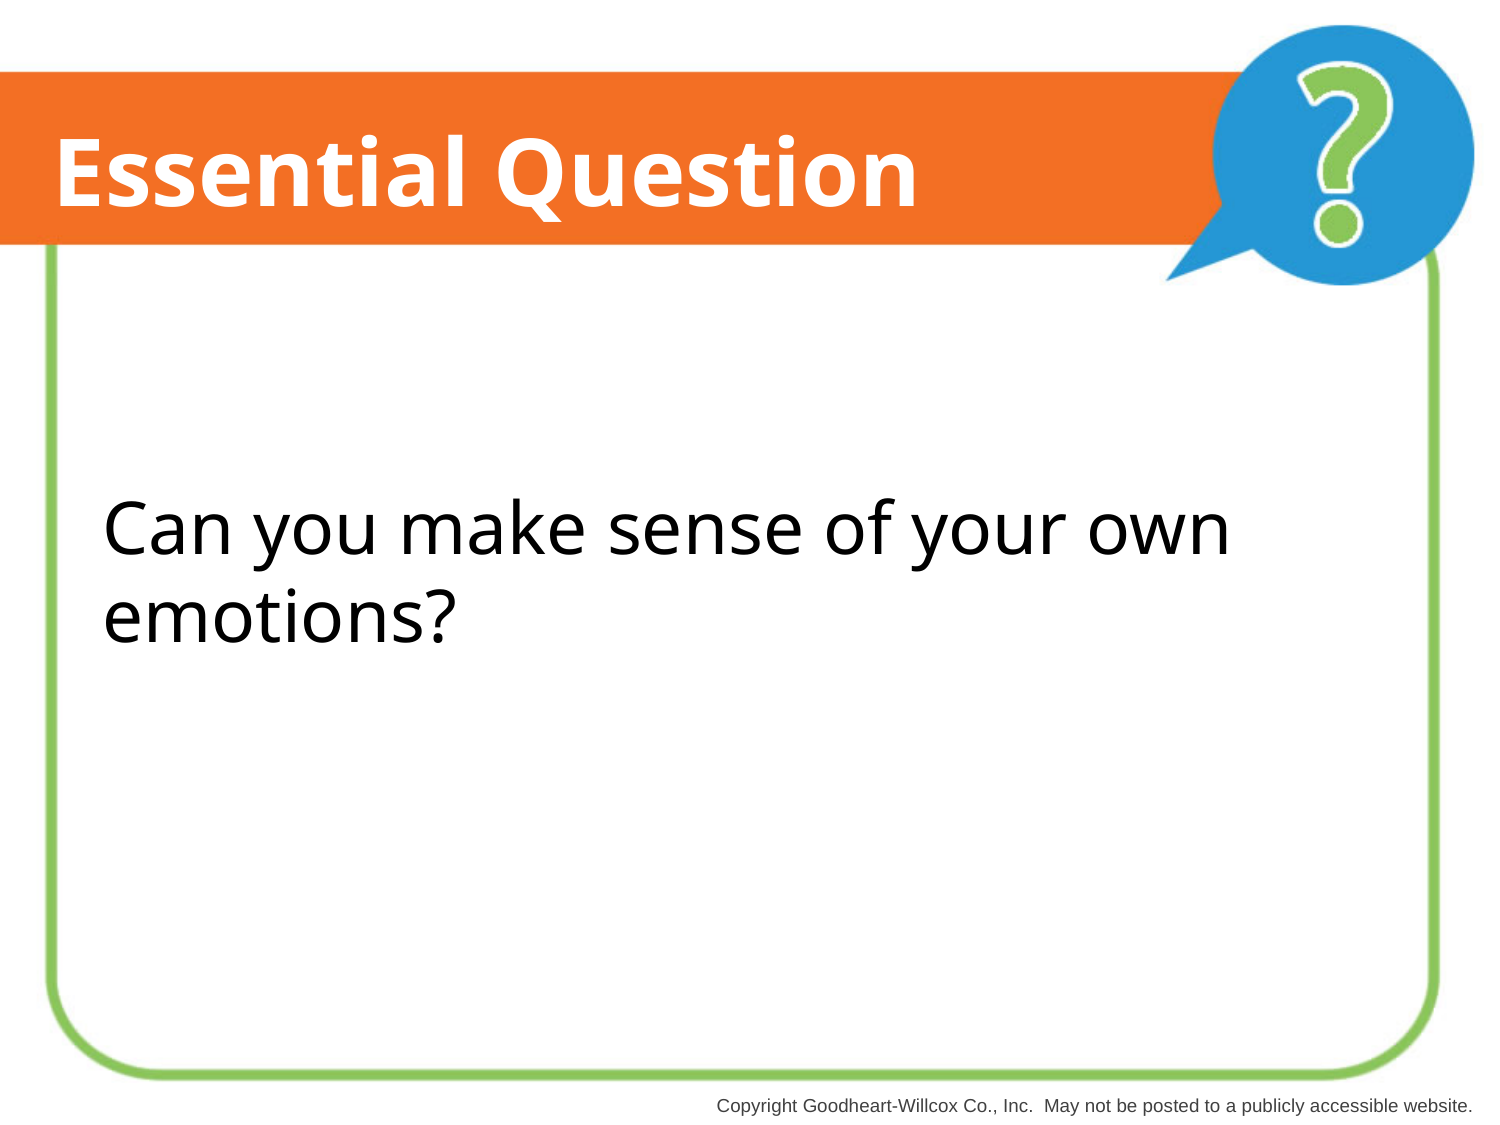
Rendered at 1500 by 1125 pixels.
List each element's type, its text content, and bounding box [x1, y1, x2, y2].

picture [0, 0, 1500, 1125]
title Essential Question [37, 87, 1388, 251]
list Can you make sense of your own emotions? [87, 474, 1388, 760]
